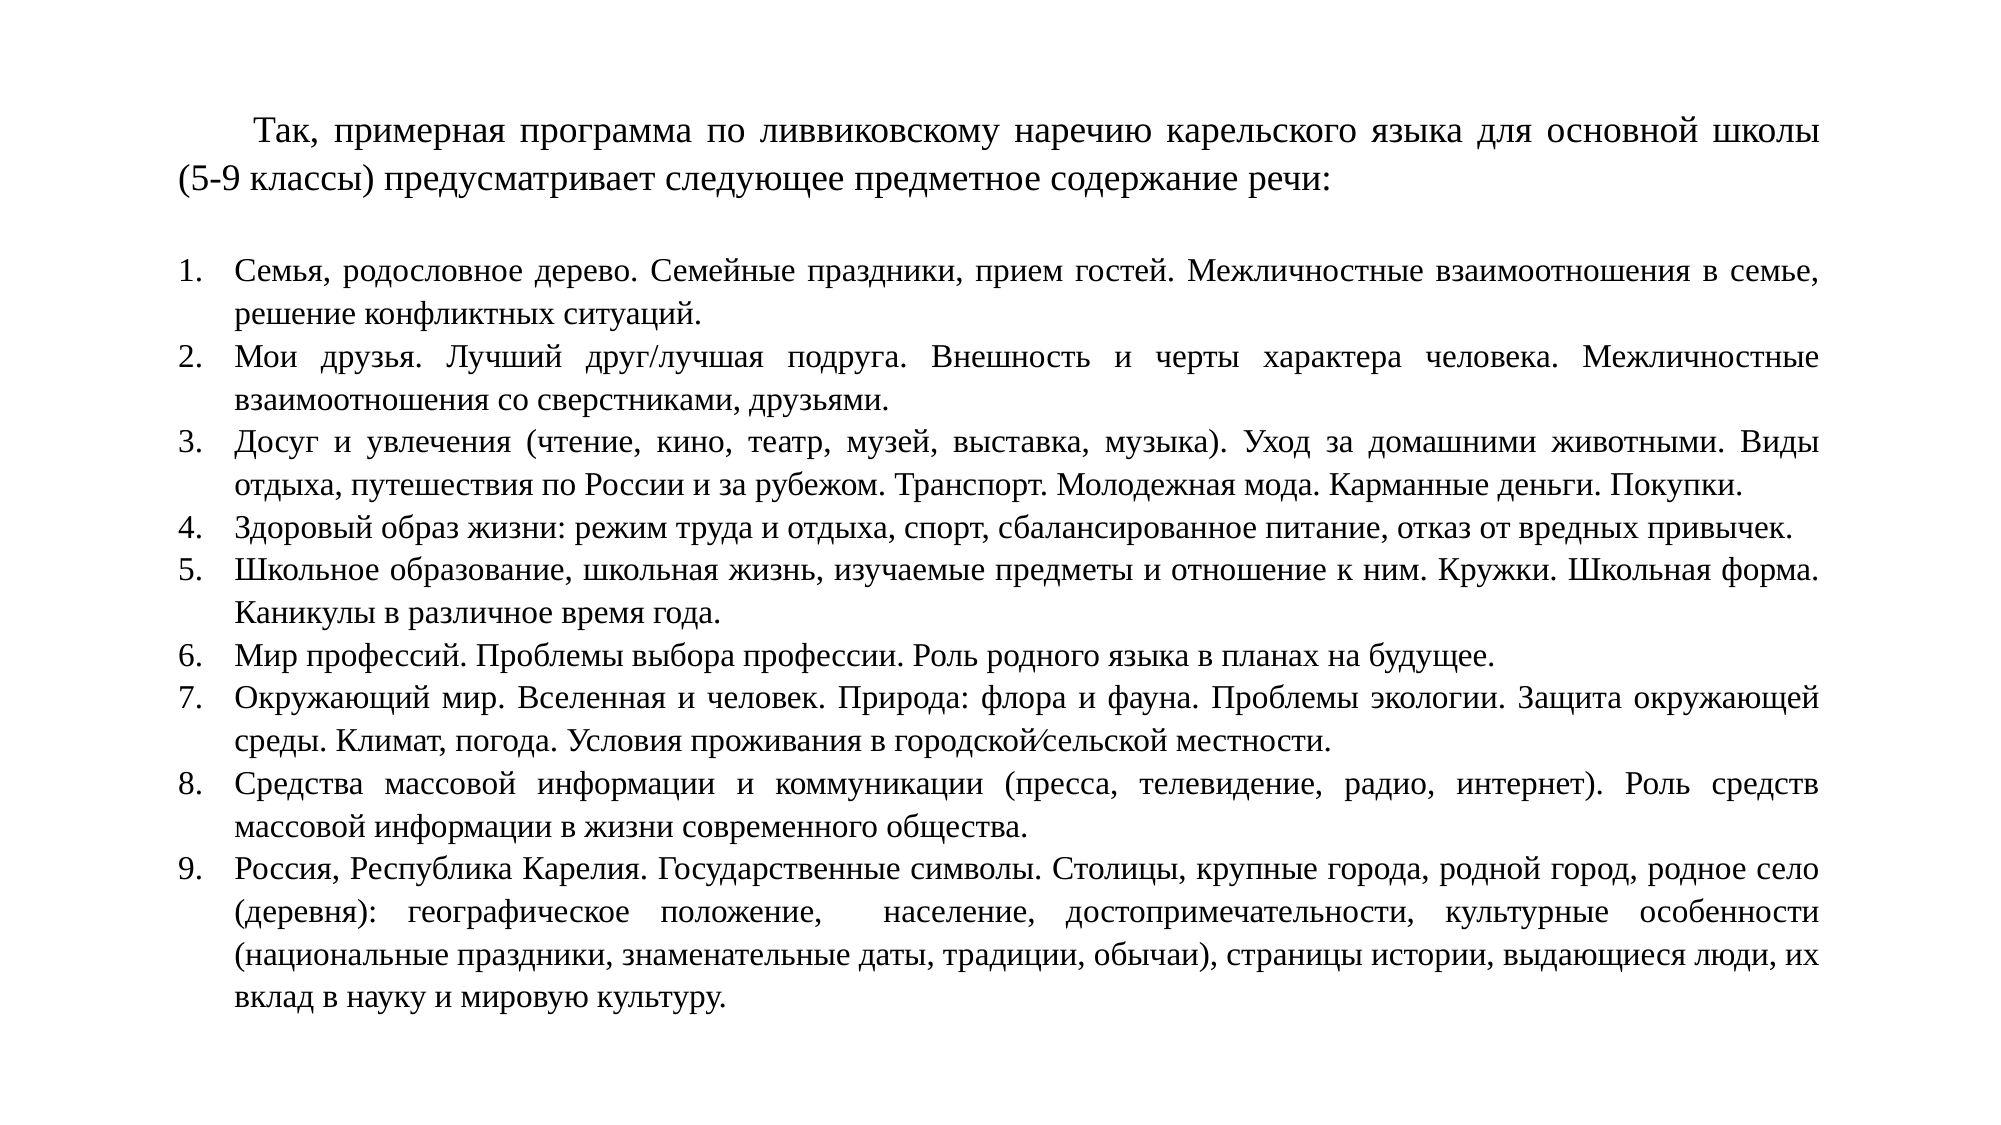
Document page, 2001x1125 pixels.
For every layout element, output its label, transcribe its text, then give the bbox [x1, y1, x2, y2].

text_box Так, примерная программа по ливвиковскому наречию карельского языка для основной школы (5-9 классы) предусматривает следующее предметное содержание речи: Семья, родословное дерево. Семейные праздники, прием гостей. Межличностные взаимоотношения в семье, решение конфликтных ситуаций. Мои друзья. Лучший друг/лучшая подруга. Внешность и черты характера человека. Межличностные взаимоотношения со сверстниками, друзьями. Досуг и увлечения (чтение, кино, театр, музей, выставка, музыка). Уход за домашними животными. Виды отдыха, путешествия по России и за рубежом. Транспорт. Молодежная мода. Карманные деньги. Покупки. Здоровый образ жизни: режим труда и отдыха, спорт, сбалансированное питание, отказ от вредных привычек. Школьное образование, школьная жизнь, изучаемые предметы и отношение к ним. Кружки. Школьная форма. Каникулы в различное время года. Мир профессий. Проблемы выбора профессии. Роль родного языка в планах на будущее. Окружающий мир. Вселенная и человек. Природа: флора и фауна. Проблемы экологии. Защита окружающей среды. Климат, погода. Условия проживания в городской∕сельской местности. Средства массовой информации и коммуникации (пресса, телевидение, радио, интернет). Роль средств массовой информации в жизни современного общества. Россия, Республика Карелия. Государственные символы. Столицы, крупные города, родной город, родное село (деревня): географическое положение, население, достопримечательности, культурные особенности (национальные праздники, знаменательные даты, традиции, обычаи), страницы истории, выдающиеся люди, их вклад в науку и мировую культуру. [163, 94, 1837, 1022]
